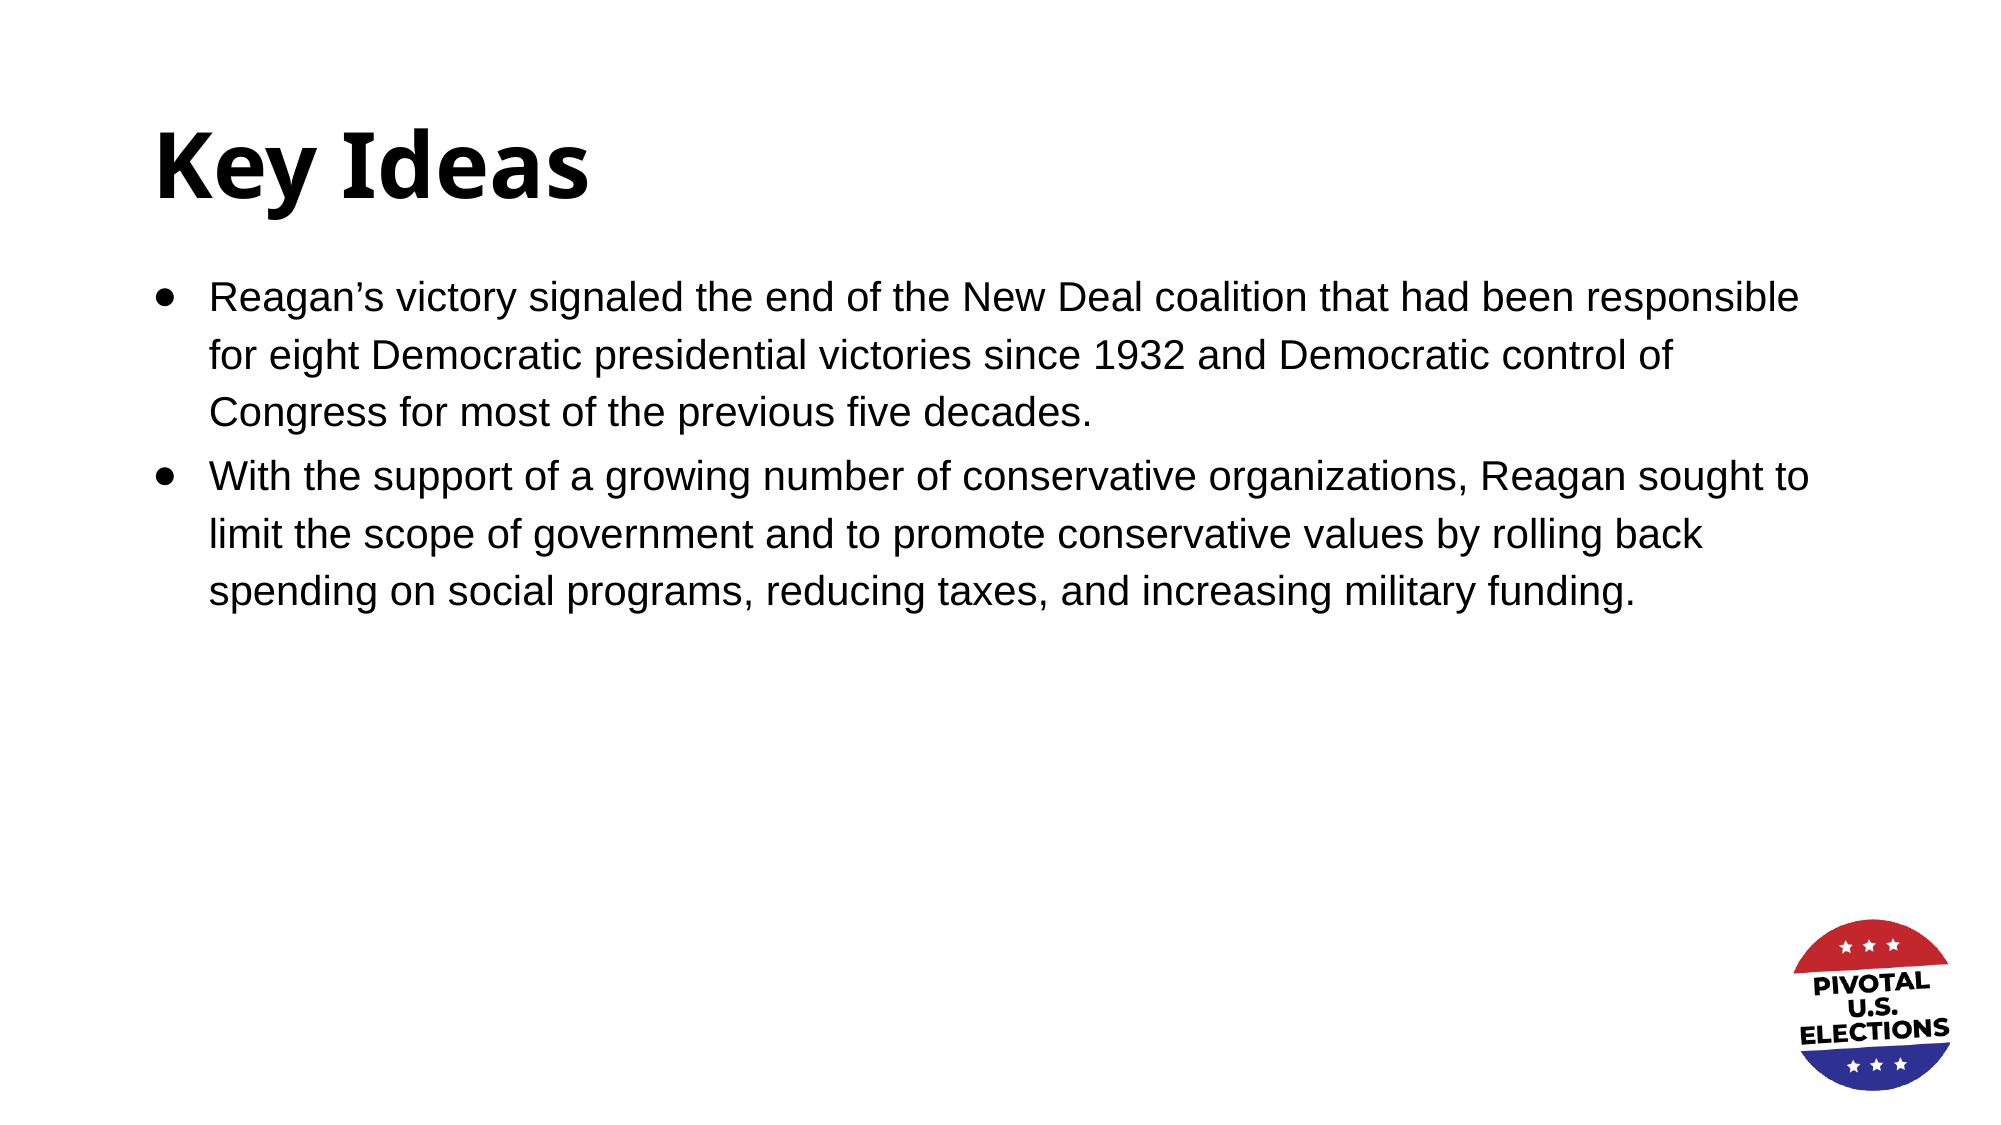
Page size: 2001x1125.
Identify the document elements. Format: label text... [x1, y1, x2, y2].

list Reagan’s victory signaled the end of the New Deal coalition that had been responsible for eight Democratic presidential victories since 1932 and Democratic control of Congress for most of the previous five decades. With the support of a growing number of conservative organizations, Reagan sought to limit the scope of government and to promote conservative values by rolling back spending on social programs, reducing taxes, and increasing military funding. [137, 254, 1863, 1014]
picture [1787, 919, 1961, 1091]
title Key Ideas [137, 59, 1863, 254]
